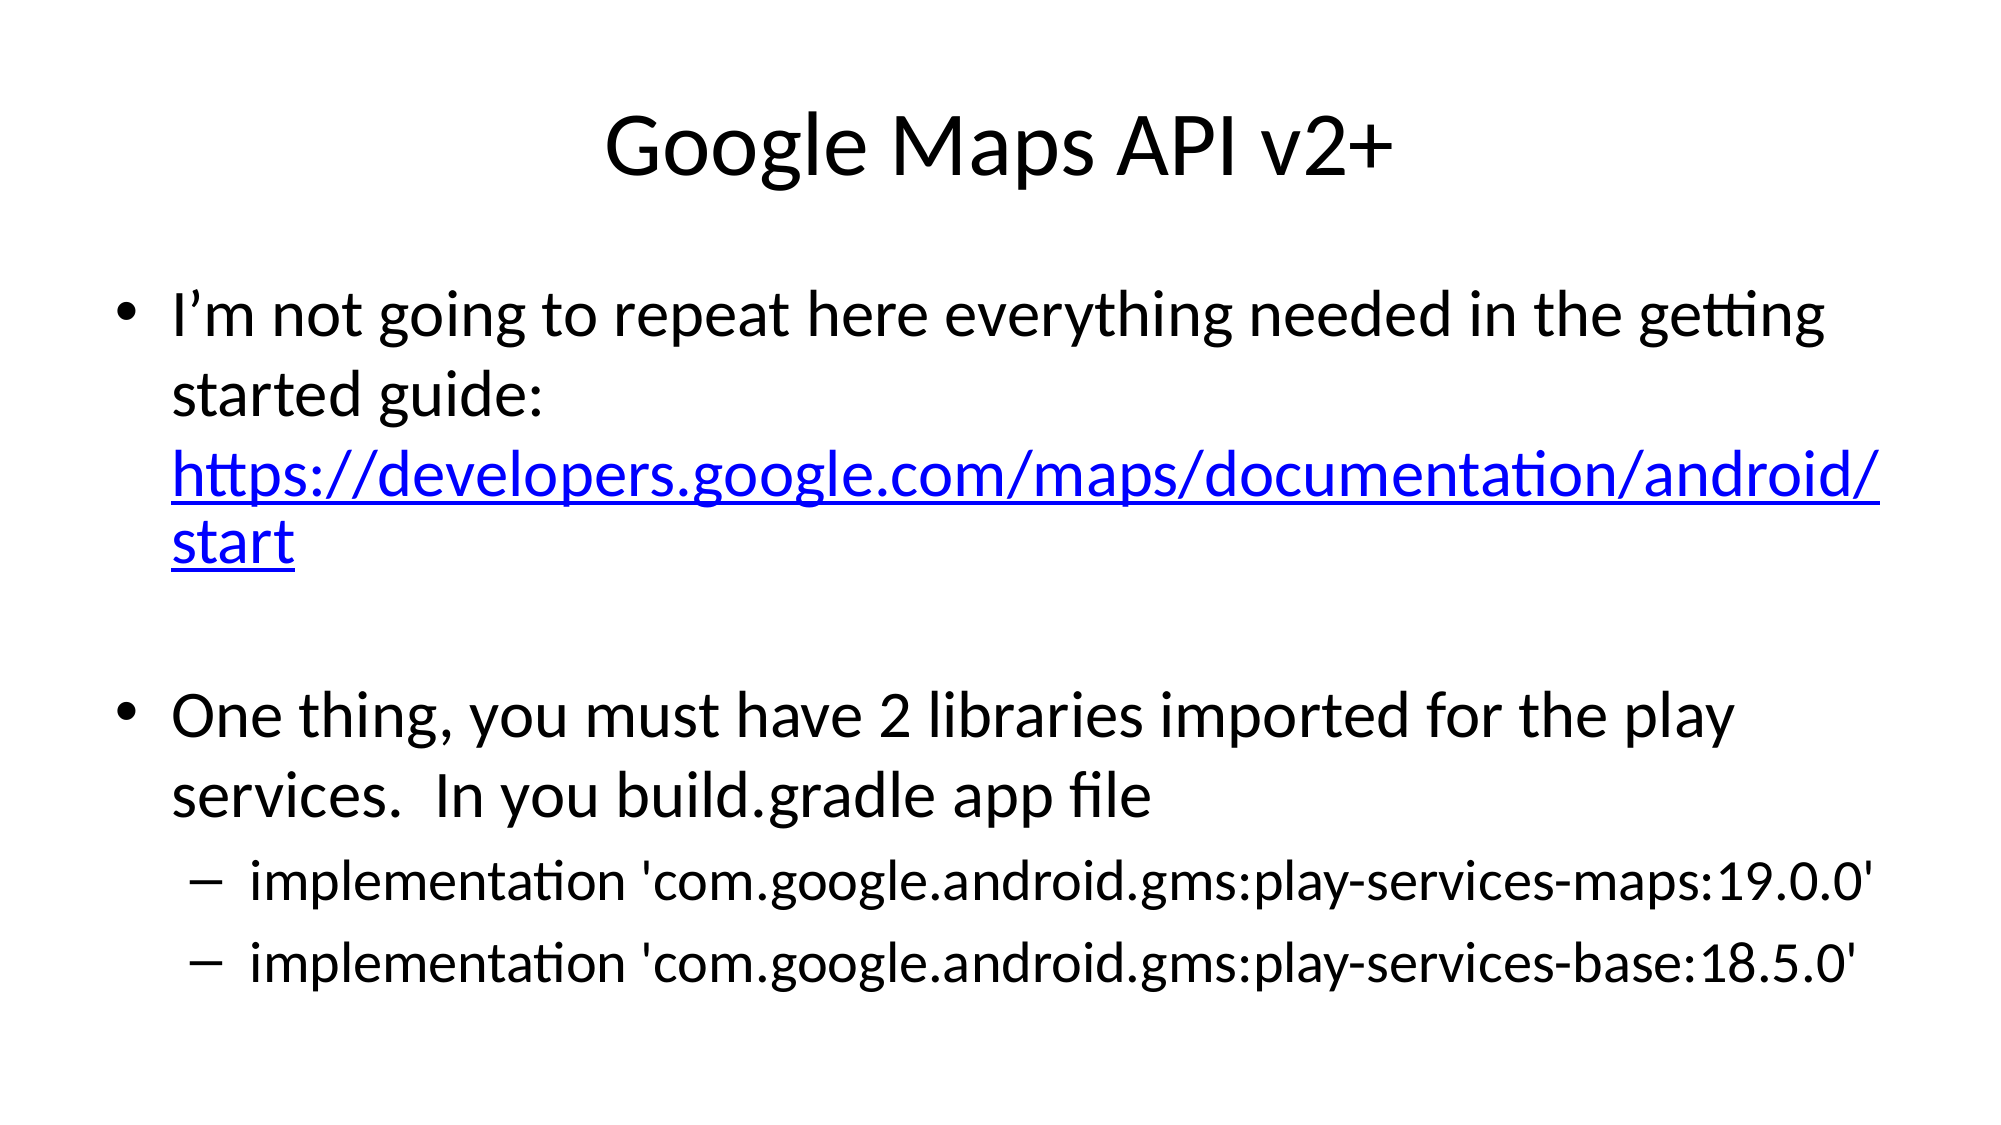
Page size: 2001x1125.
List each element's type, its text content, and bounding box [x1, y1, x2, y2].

title Google Maps API v2+ [99, 45, 1900, 233]
list I’m not going to repeat here everything needed in the getting started guide: https://developers.google.com/maps/documentation/android/start One thing, you must have 2 libraries imported for the play services. In you build.gradle app file implementation 'com.google.android.gms:play-services-maps:19.0.0' implementation 'com.google.android.gms:play-services-base:18.5.0' [99, 262, 1900, 1005]
